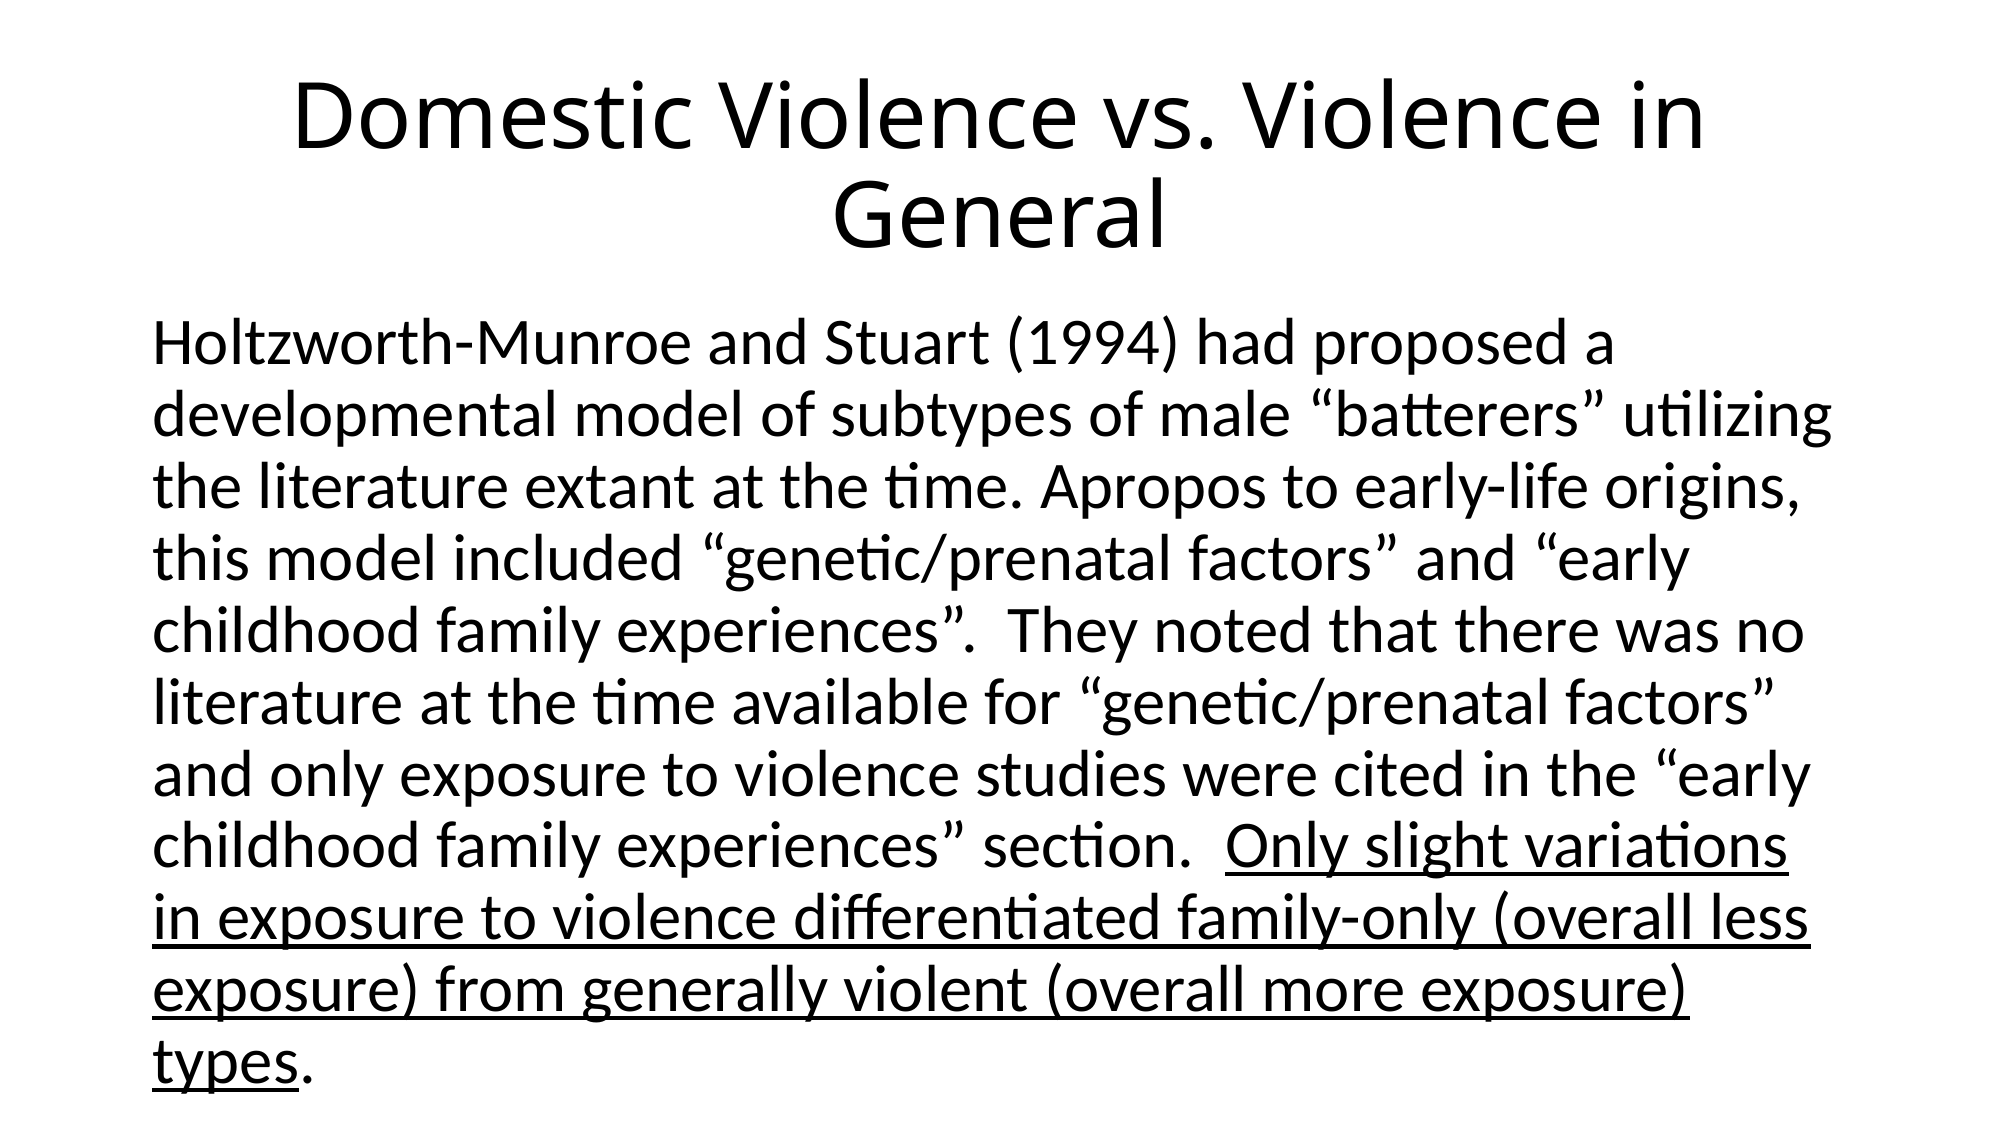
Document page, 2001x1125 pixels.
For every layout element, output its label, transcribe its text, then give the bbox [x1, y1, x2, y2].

title Domestic Violence vs. Violence in General [137, 59, 1863, 278]
list Holtzworth-Munroe and Stuart (1994) had proposed a developmental model of subtypes of male “batterers” utilizing the literature extant at the time. Apropos to early-life origins, this model included “genetic/prenatal factors” and “early childhood family experiences”. They noted that there was no literature at the time available for “genetic/prenatal factors” and only exposure to violence studies were cited in the “early childhood family experiences” section. Only slight variations in exposure to violence differentiated family-only (overall less exposure) from generally violent (overall more exposure) types. [137, 299, 1863, 1014]
